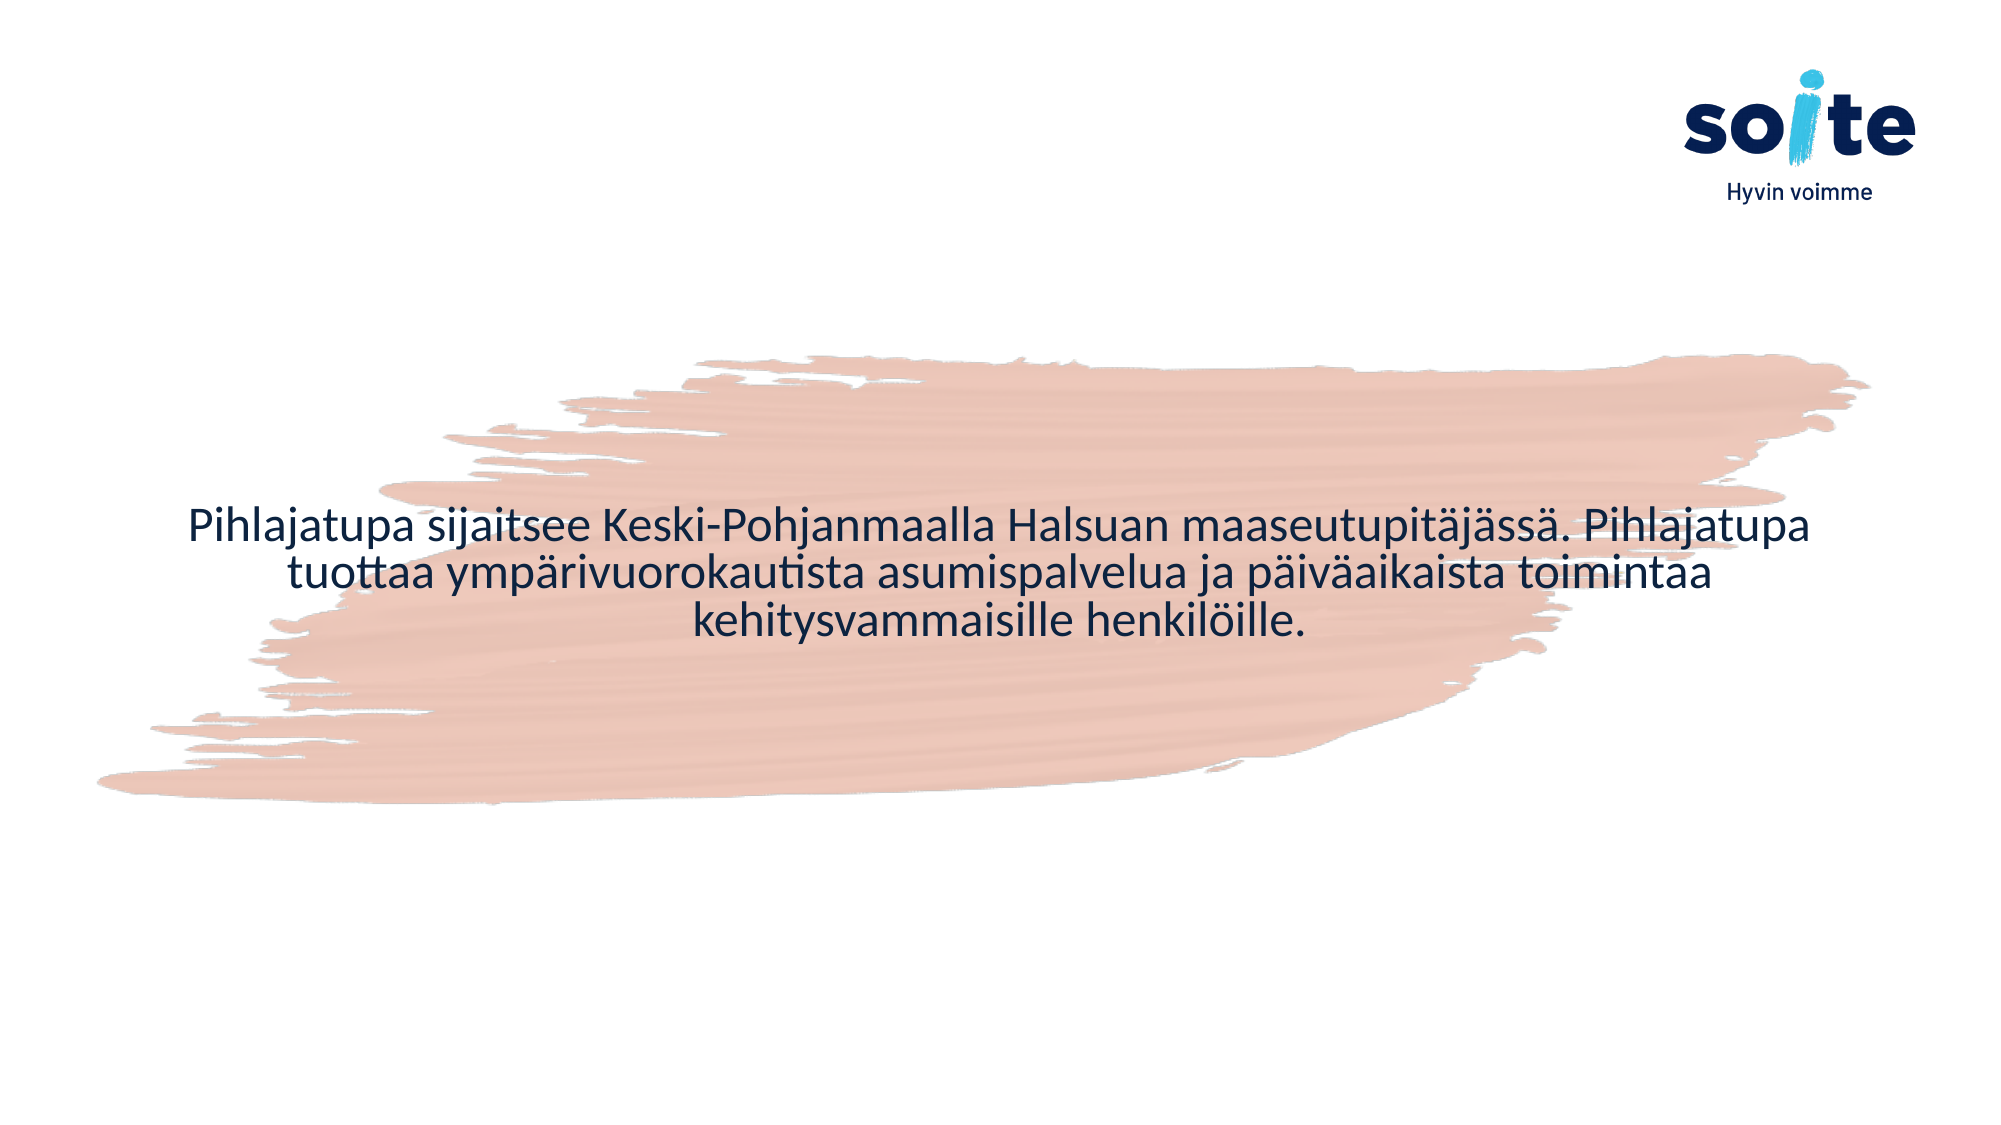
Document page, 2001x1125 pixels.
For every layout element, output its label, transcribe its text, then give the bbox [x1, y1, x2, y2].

picture [152, 3, 2001, 734]
title Pihlajatupa sijaitsee Keski-Pohjanmaalla Halsuan maaseutupitäjässä. Pihlajatupa tuottaa ympärivuorokautista asumispalvelua ja päiväaikaista toimintaa kehitysvammaisille henkilöille. [140, 380, 1860, 769]
picture [0, 383, 1688, 1113]
